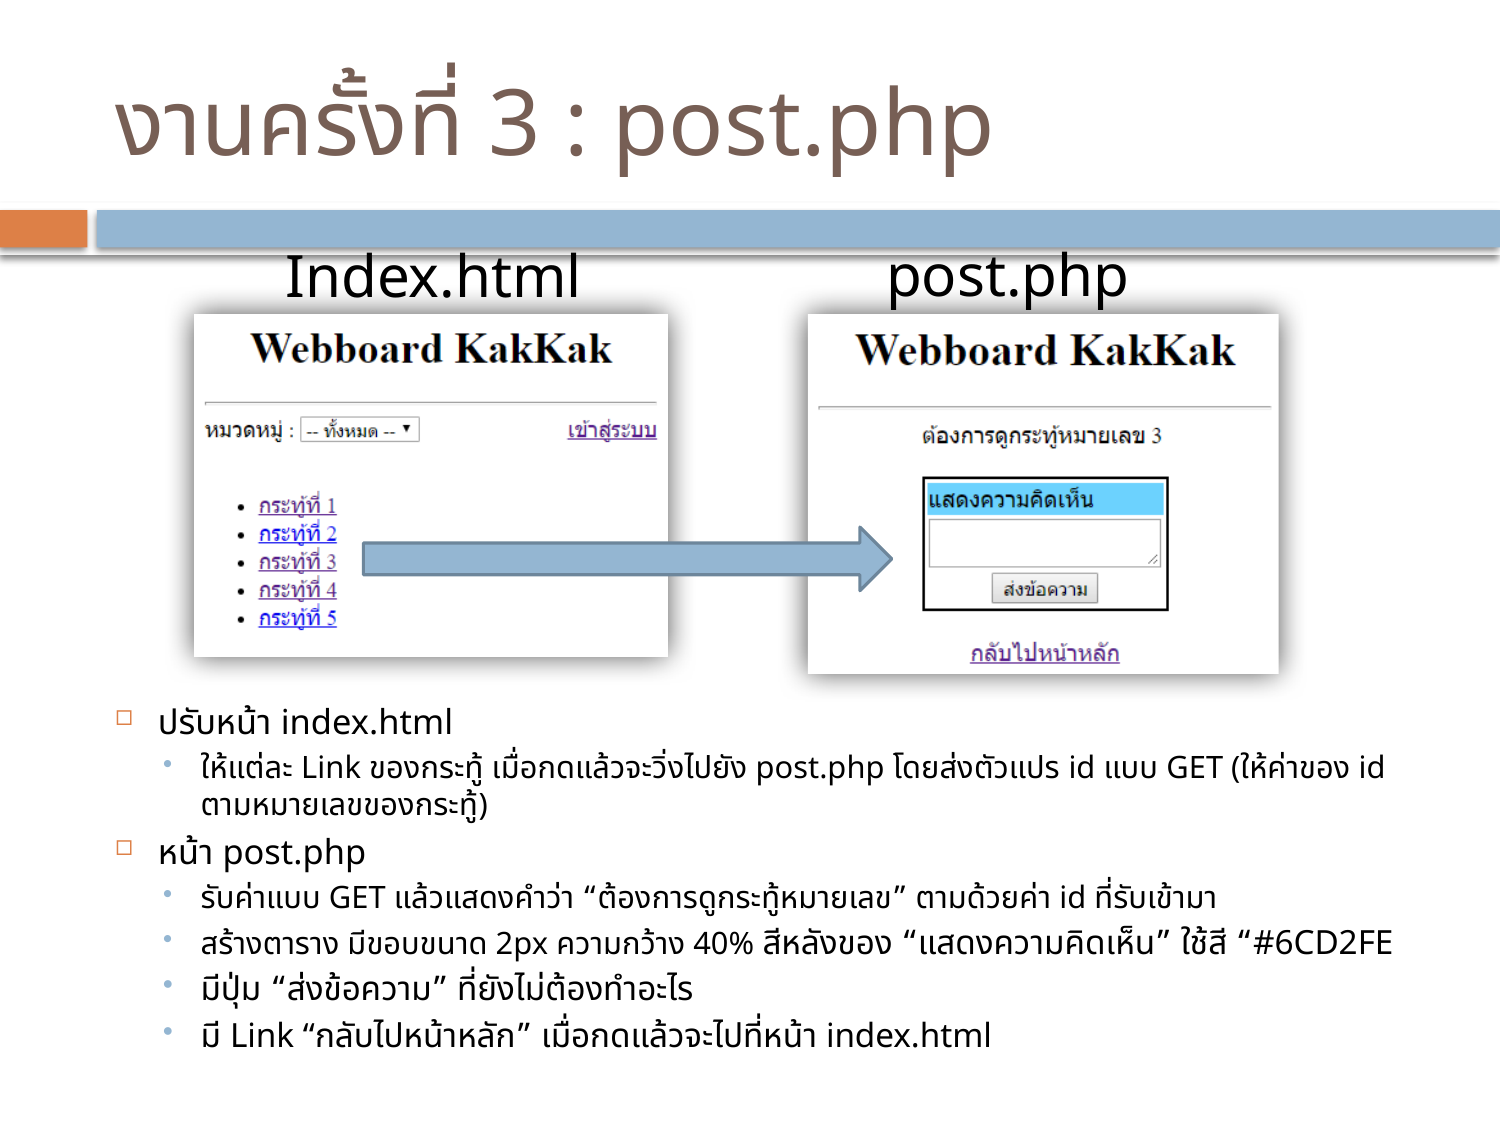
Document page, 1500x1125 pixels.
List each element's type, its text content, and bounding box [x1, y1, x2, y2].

text_box post.php [871, 231, 1144, 313]
picture [807, 314, 1279, 675]
text_box [672, 541, 801, 577]
picture [194, 314, 668, 658]
title งานครั้งที่ 3 : post.php [100, 37, 1438, 200]
text_box Index.html [271, 231, 597, 313]
list ปรับหน้า index.html ให้แต่ละ Link ของกระทู้ เมื่อกดแล้วจะวิ่งไปยัง post.php โดยส่งตัวแปร id แบบ GET (ให้ค่าของ id ตามหมายเลขของกระทู้) หน้า post.php รับค่าแบบ GET แล้วแสดงคำว่า “ต้องการดูกระทู้หมายเลข” ตามด้วยค่า id ที่รับเข้ามา สร้างตาราง มีขอบขนาด 2px ความกว้าง 40% สีหลังของ “แสดงความคิดเห็น” ใช้สี “#6CD2FE มีปุ่ม “ส่งข้อความ” ที่ยังไม่ต้องทำอะไร มี Link “กลับไปหน้าหลัก” เมื่อกดแล้วจะไปที่หน้า index.html [100, 692, 1438, 1094]
